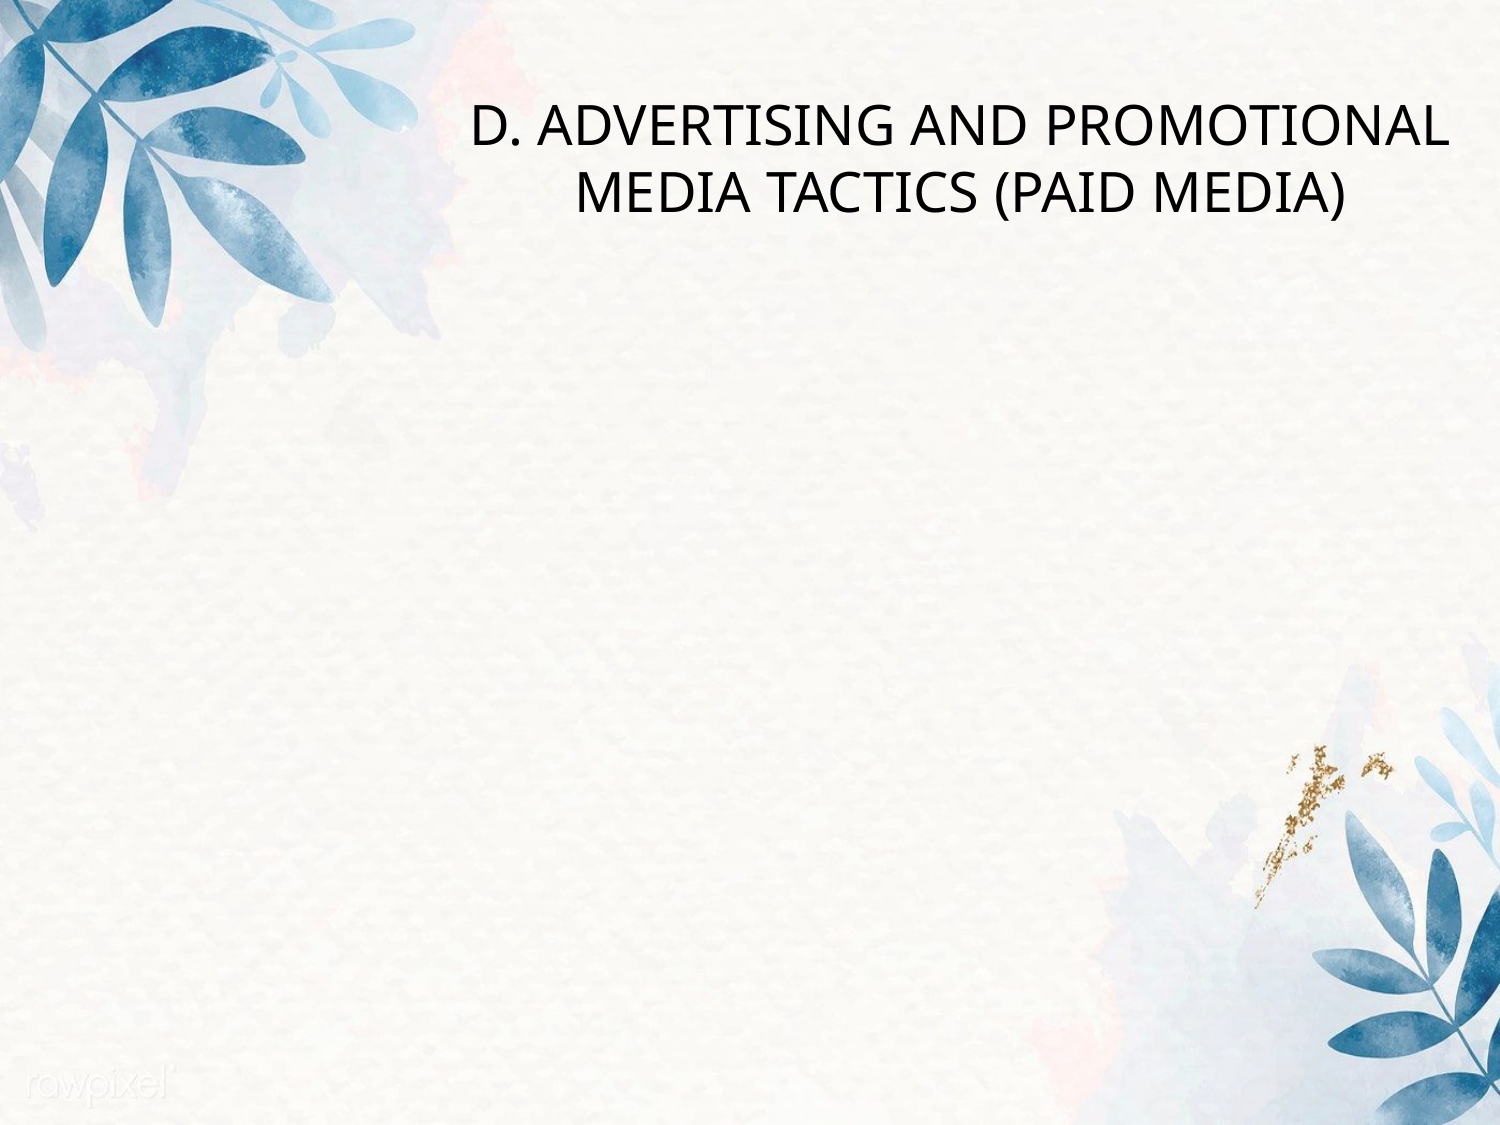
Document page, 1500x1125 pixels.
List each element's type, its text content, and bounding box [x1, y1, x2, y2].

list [74, 262, 1426, 1006]
title D. ADVERTISING AND PROMOTIONAL MEDIA TACTICS (PAID MEDIA) [448, 62, 1473, 251]
